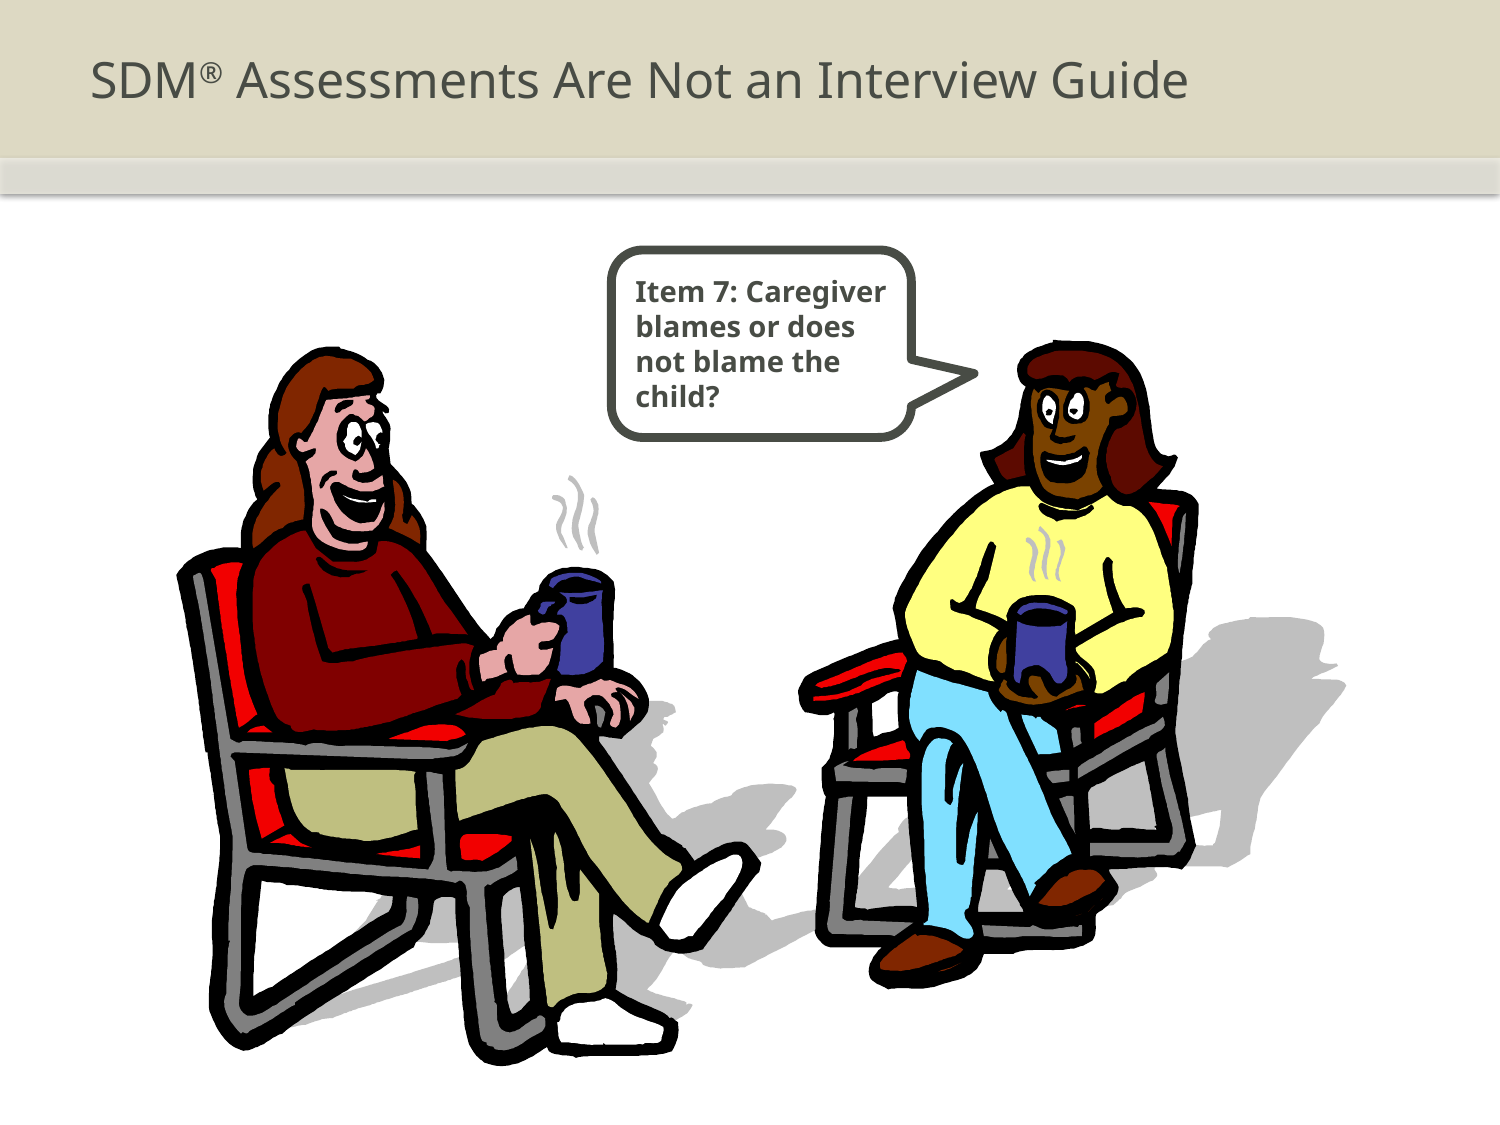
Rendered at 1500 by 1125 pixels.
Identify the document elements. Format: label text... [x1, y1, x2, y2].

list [161, 339, 1362, 1067]
title SDM® Assessments Are Not an Interview Guide [75, 0, 1425, 158]
text_box Item 7: Caregiver blames or does not blame the child? [609, 247, 914, 338]
